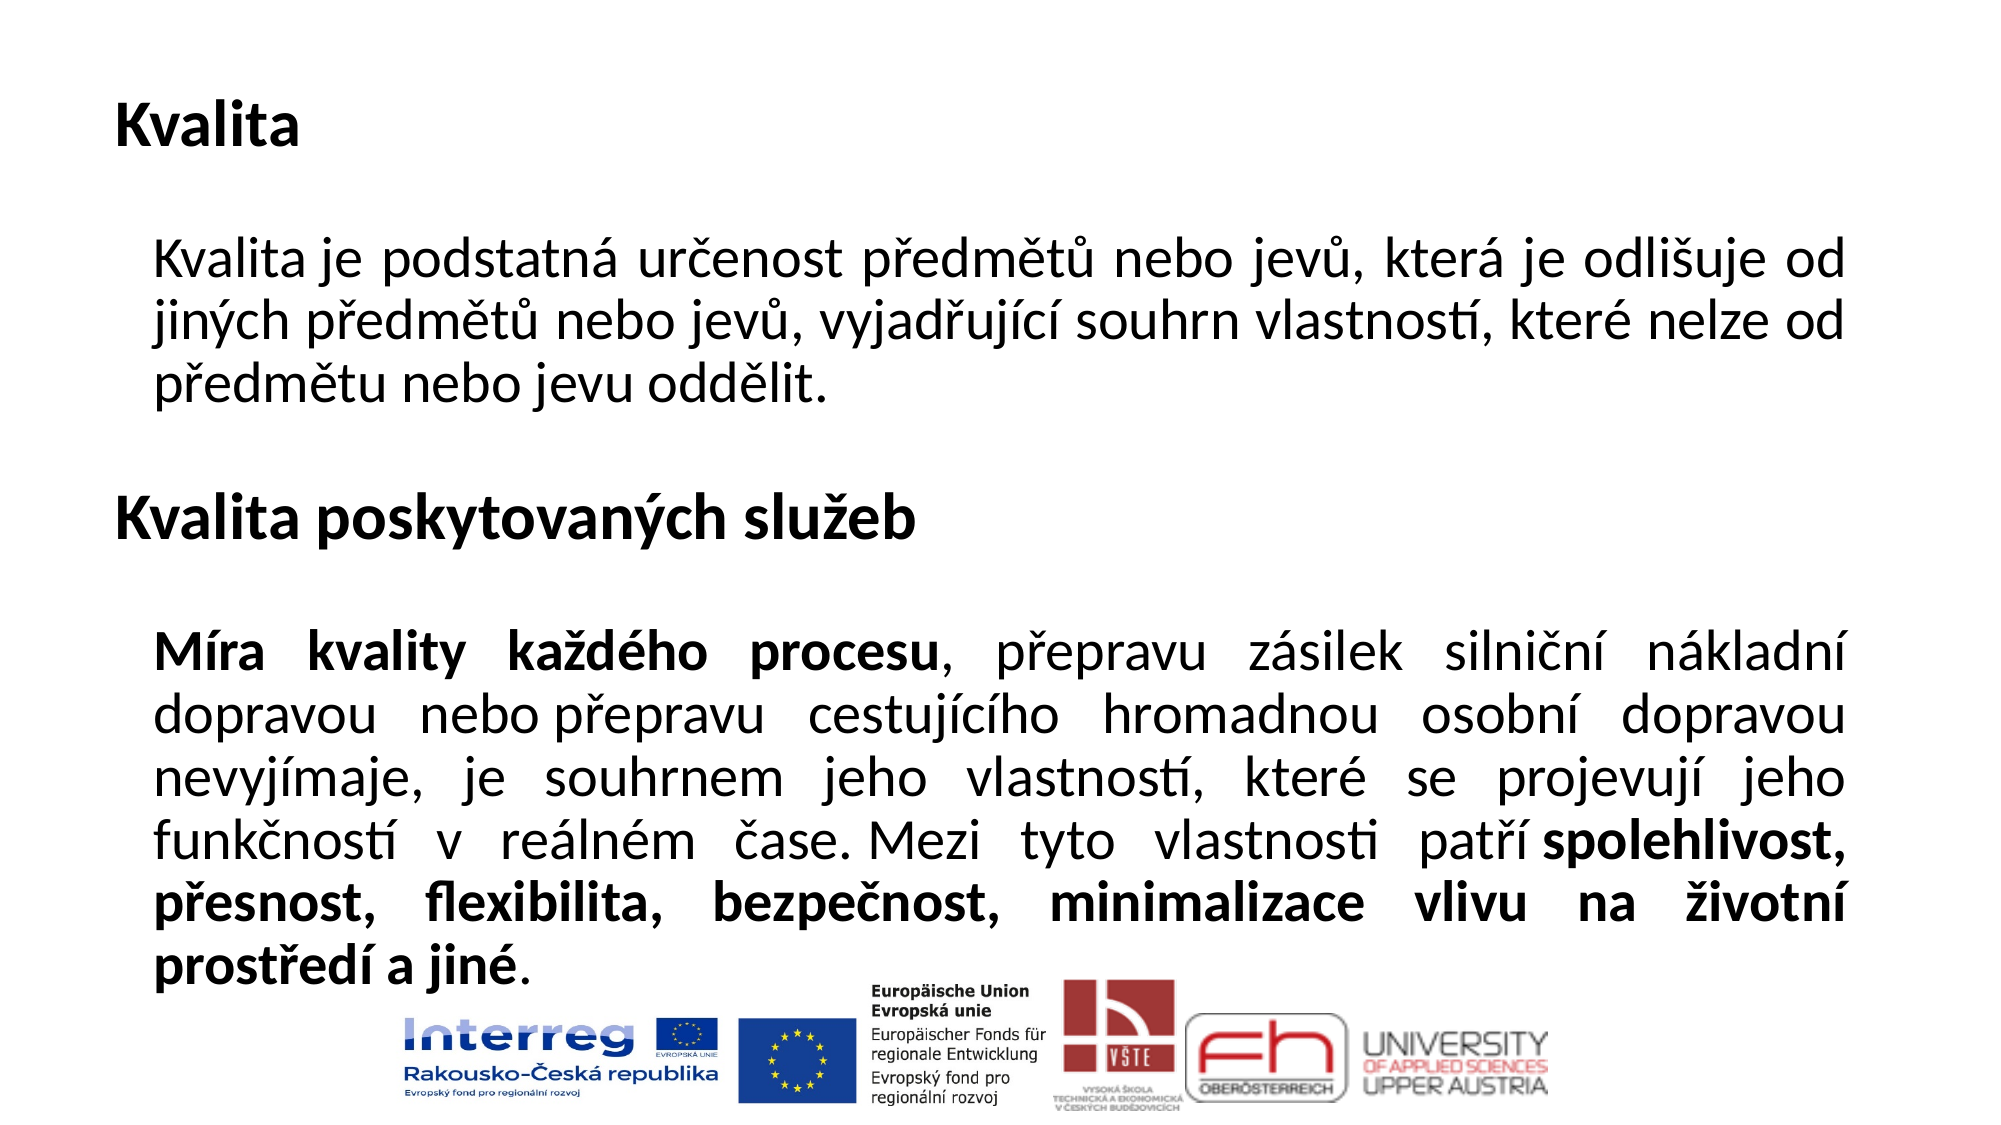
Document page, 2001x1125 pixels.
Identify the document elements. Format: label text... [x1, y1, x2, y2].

picture [1053, 979, 1184, 1111]
list Kvalita Kvalita je podstatná určenost předmětů nebo jevů, která je odlišuje od jiných předmětů nebo jevů, vyjadřující souhrn vlastností, které nelze od předmětu nebo jevu oddělit. Kvalita poskytovaných služeb Míra kvality každého procesu, přepravu zásilek silniční nákladní dopravou nebo přepravu cestujícího hromadnou osobní dopravou nevyjímaje, je souhrnem jeho vlastností, které se projevují jeho funkčností v reálném čase. Mezi tyto vlastnosti patří spolehlivost, přesnost, flexibilita, bezpečnost, minimalizace vlivu na životní prostředí a jiné. [100, 80, 1863, 1014]
picture [374, 984, 1046, 1125]
picture [1185, 1013, 1548, 1103]
